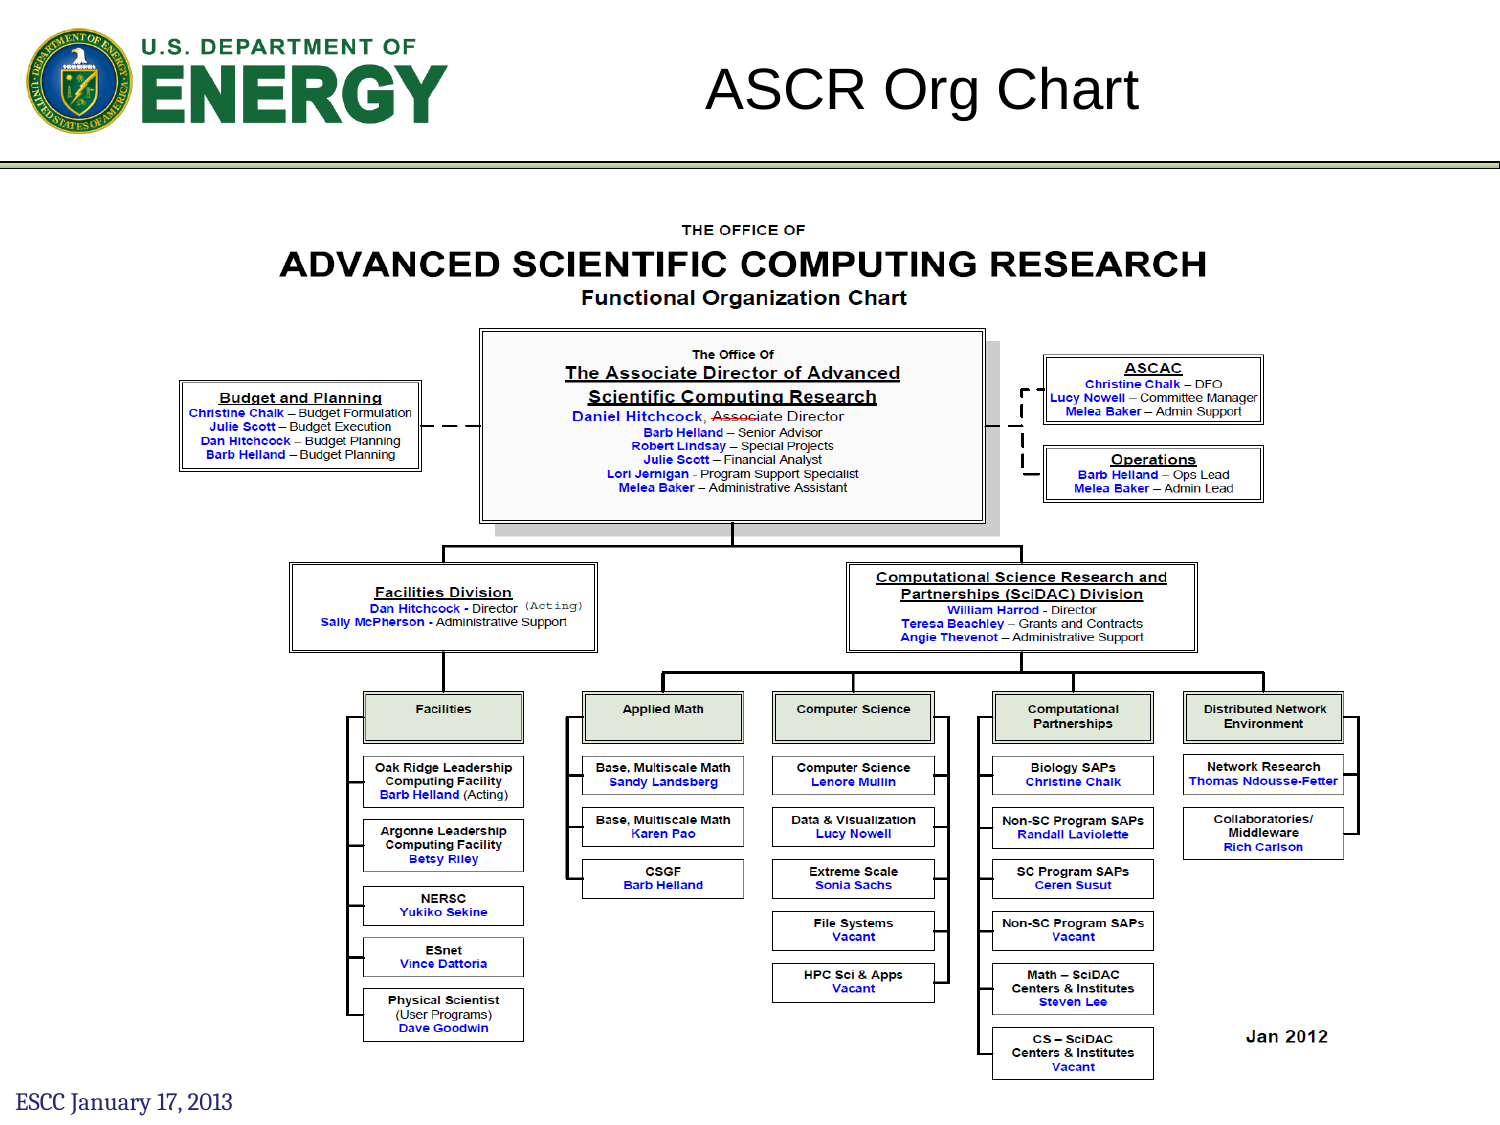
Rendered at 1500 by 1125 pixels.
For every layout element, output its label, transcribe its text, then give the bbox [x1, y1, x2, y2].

title ASCR Org Chart [498, 26, 1347, 146]
footer ESCC January 17, 2013 [0, 1074, 475, 1125]
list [99, 212, 1388, 1092]
picture [26, 28, 448, 134]
